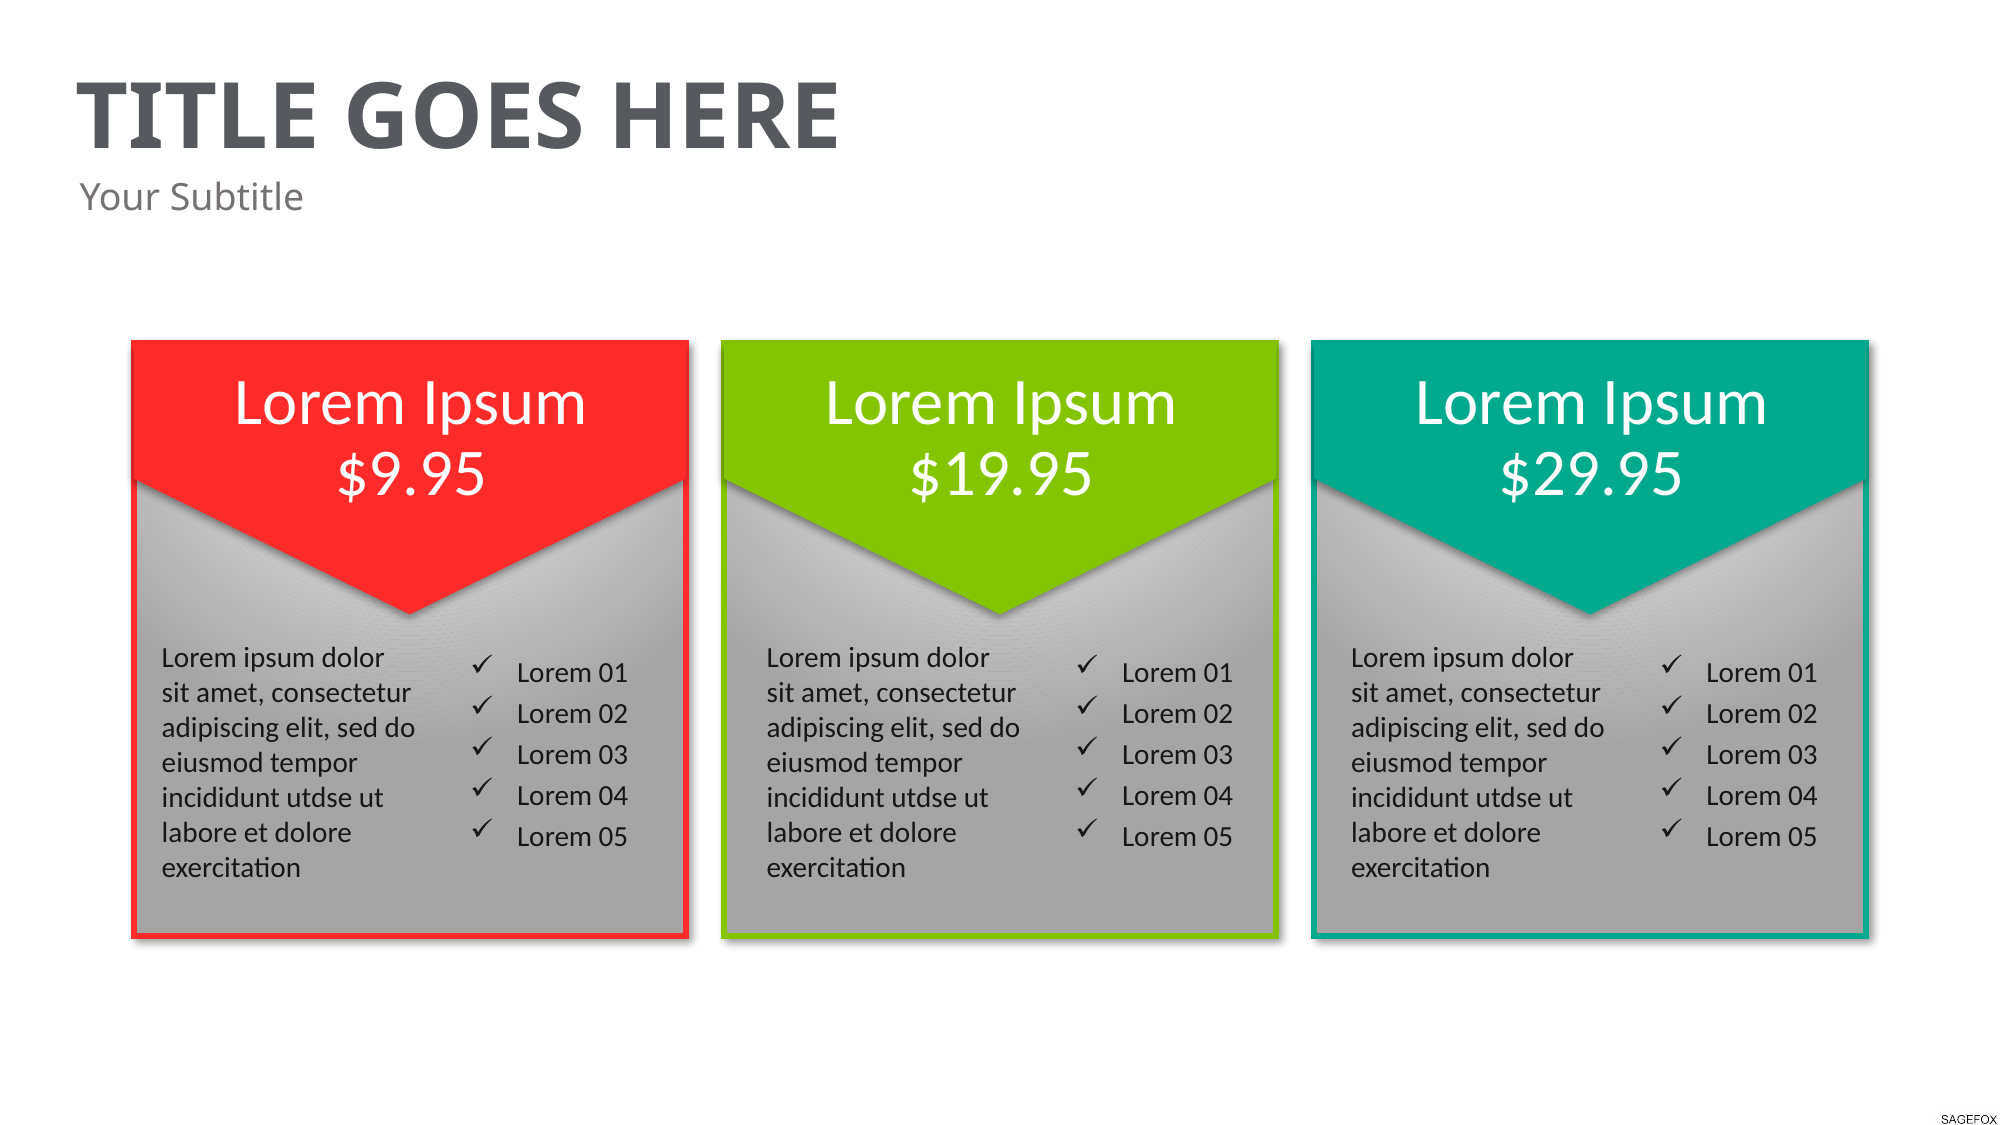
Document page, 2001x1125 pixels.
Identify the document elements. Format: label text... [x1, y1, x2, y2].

text_box Lorem ipsum dolor sit amet, consectetur adipiscing elit, sed do eiusmod tempor incididunt utdse ut labore et dolore exercitation [151, 633, 427, 889]
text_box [723, 342, 1277, 615]
text_box [723, 615, 1277, 936]
text_box Lorem ipsum dolor sit amet, consectetur adipiscing elit, sed do eiusmod tempor incididunt utdse ut labore et dolore exercitation [1341, 633, 1617, 889]
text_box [1314, 342, 1867, 615]
picture [1938, 1114, 1999, 1125]
text_box Lorem ipsum dolor sit amet, consectetur adipiscing elit, sed do eiusmod tempor incididunt utdse ut labore et dolore exercitation [756, 633, 1032, 889]
text_box Lorem 01 Lorem 02 Lorem 03 Lorem 04 Lorem 05 [979, 648, 1244, 857]
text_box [133, 342, 686, 615]
text_box [1314, 615, 1867, 936]
text_box [133, 615, 686, 936]
text_box Lorem 01 Lorem 02 Lorem 03 Lorem 04 Lorem 05 [374, 648, 639, 857]
text_box Lorem 01 Lorem 02 Lorem 03 Lorem 04 Lorem 05 [1563, 648, 1828, 857]
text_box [60, 49, 1020, 227]
